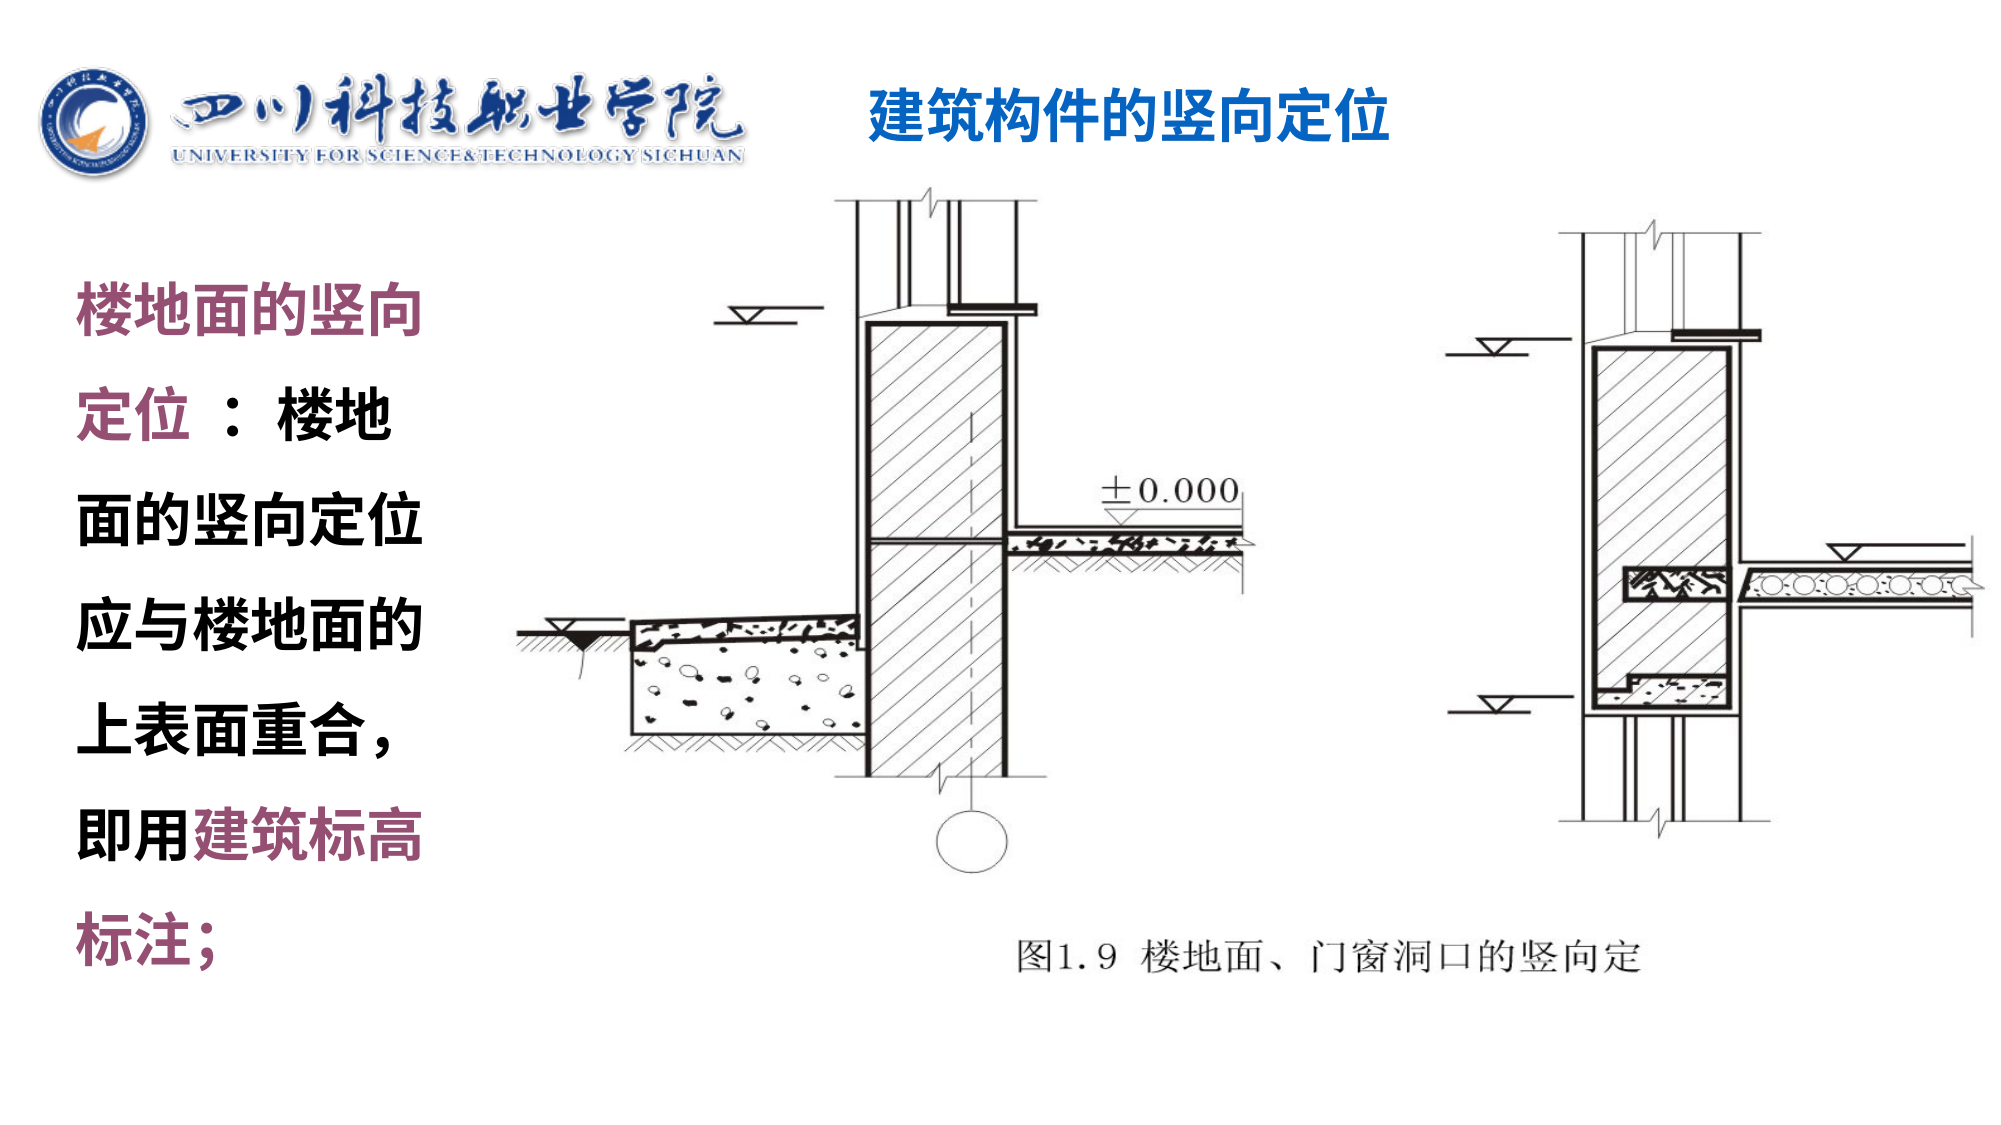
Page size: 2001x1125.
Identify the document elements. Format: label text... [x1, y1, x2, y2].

picture [19, 63, 1996, 1001]
text_box 建筑构件的竖向定位 [853, 71, 1707, 157]
text_box 楼地面的竖向定位 ：楼地面的竖向定位应与楼地面的上表面重合，即用建筑标高标注； [60, 230, 465, 981]
